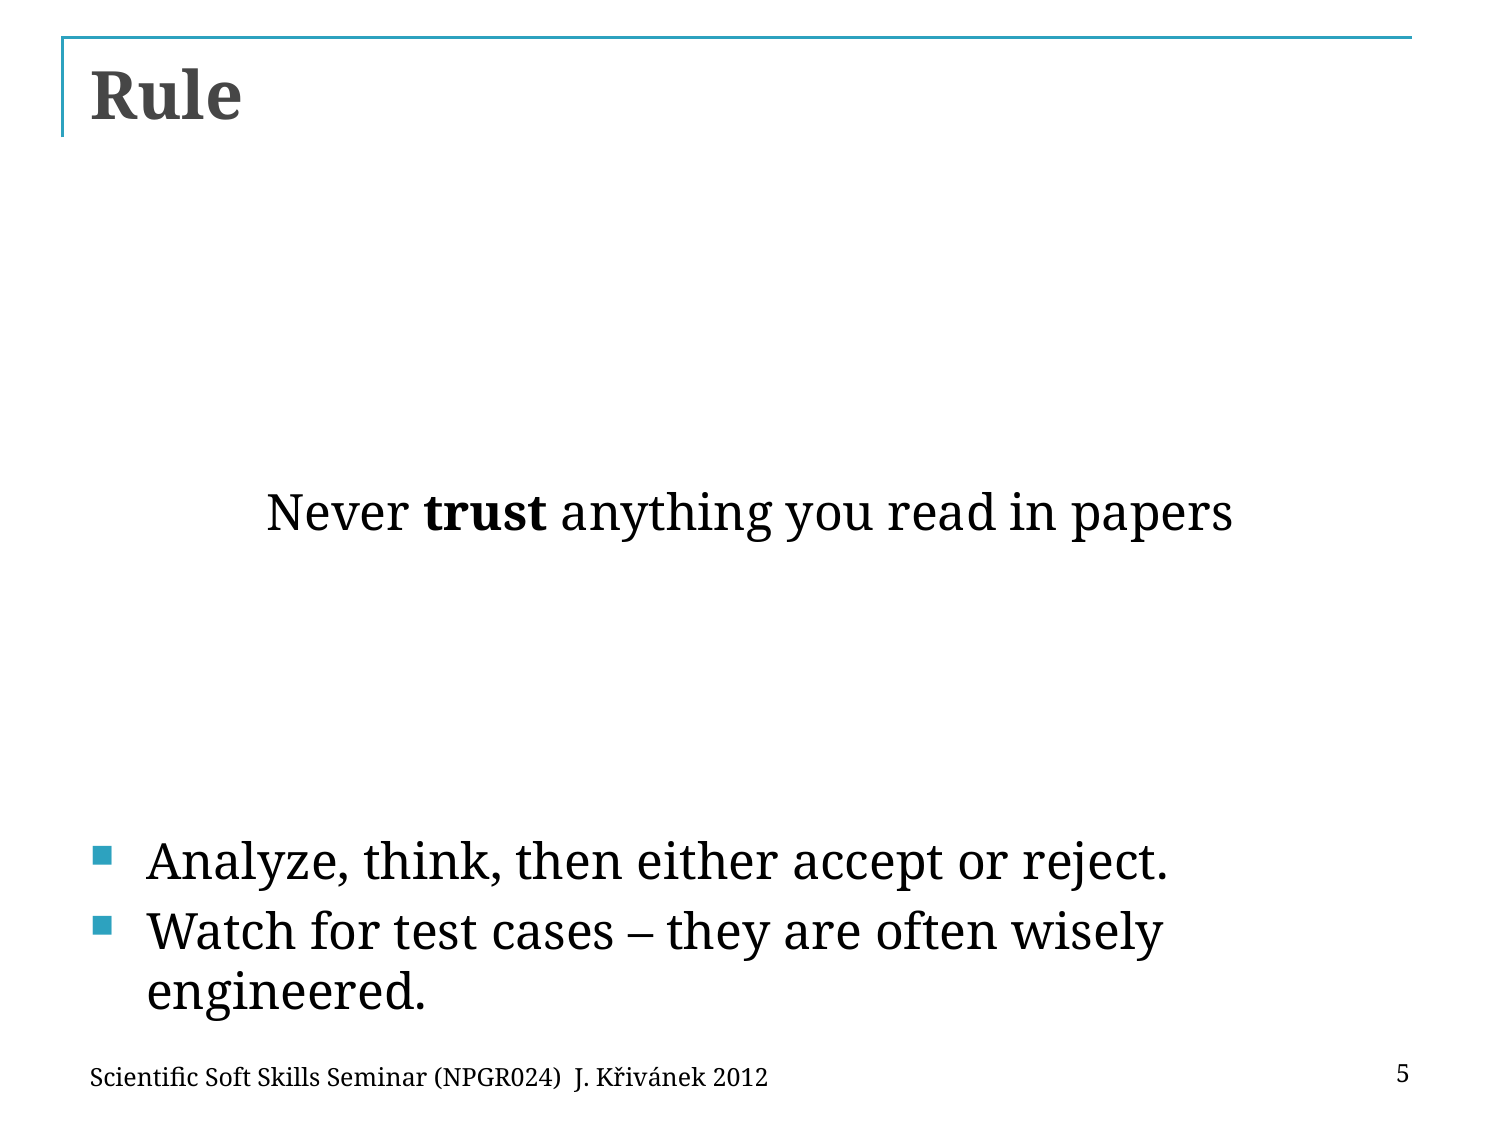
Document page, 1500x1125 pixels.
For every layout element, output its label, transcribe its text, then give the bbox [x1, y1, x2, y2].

list Never trust anything you read in papers Analyze, think, then either accept or reject. Watch for test cases – they are often wisely engineered. [74, 262, 1426, 1006]
slide_number 5 [1074, 1023, 1426, 1100]
slide_number Scientific Soft Skills Seminar (NPGR024) J. Křivánek 2012 [75, 1024, 798, 1100]
title Rule [74, 45, 1426, 233]
